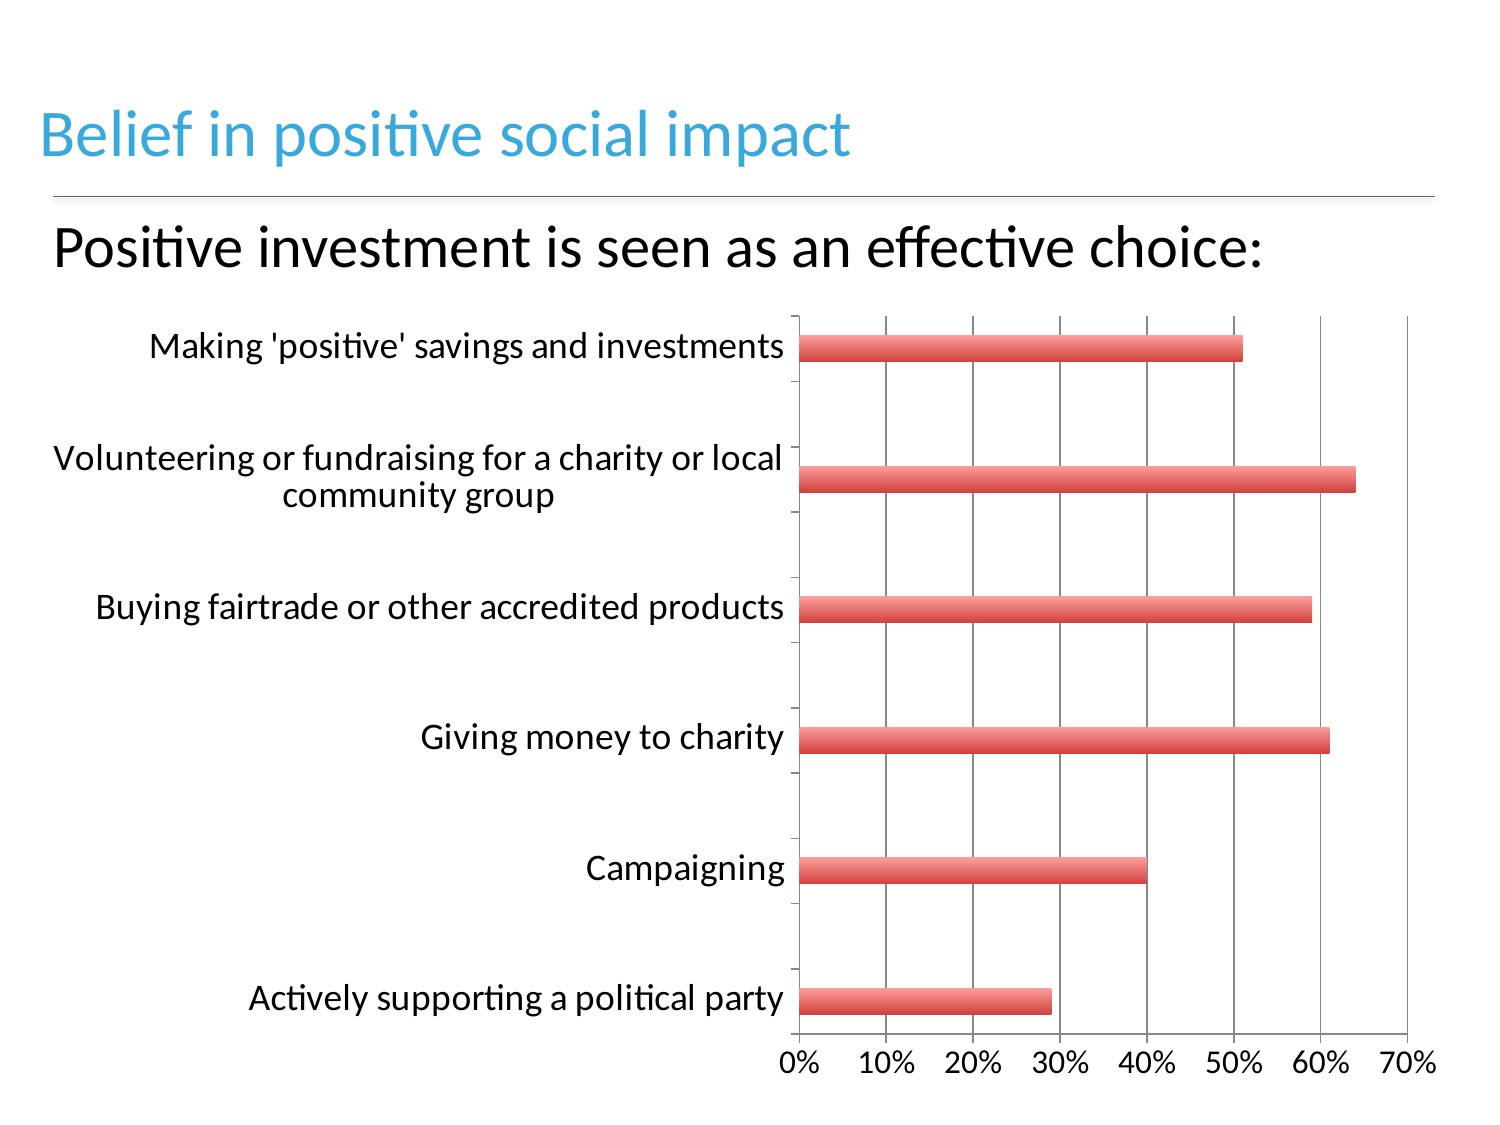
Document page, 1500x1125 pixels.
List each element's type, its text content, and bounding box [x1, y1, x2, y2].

chart [24, 300, 1466, 1098]
title Belief in positive social impact [24, 70, 1375, 189]
text_box Positive investment is seen as an effective choice: [38, 199, 1438, 287]
